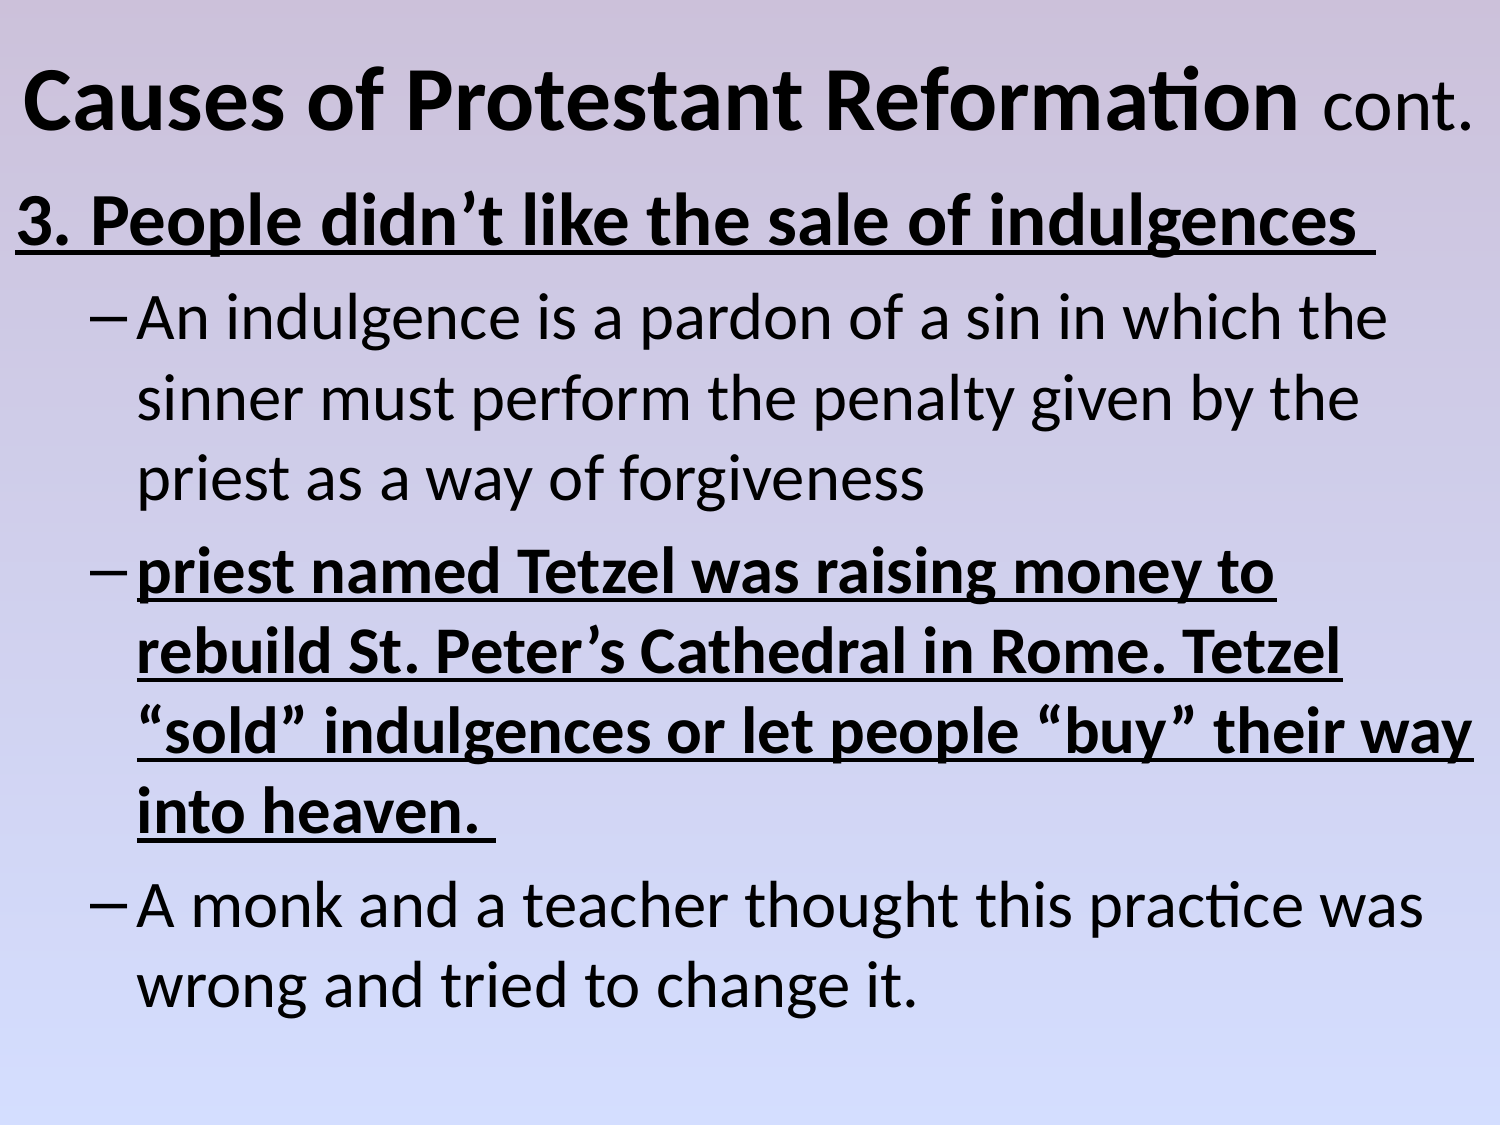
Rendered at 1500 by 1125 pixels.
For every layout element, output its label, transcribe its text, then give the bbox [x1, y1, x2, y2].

list 3. People didn’t like the sale of indulgences An indulgence is a pardon of a sin in which the sinner must perform the penalty given by the priest as a way of forgiveness priest named Tetzel was raising money to rebuild St. Peter’s Cathedral in Rome. Tetzel “sold” indulgences or let people “buy” their way into heaven. A monk and a teacher thought this practice was wrong and tried to change it. [0, 162, 1500, 1125]
title Causes of Protestant Reformation cont. [0, 0, 1500, 162]
